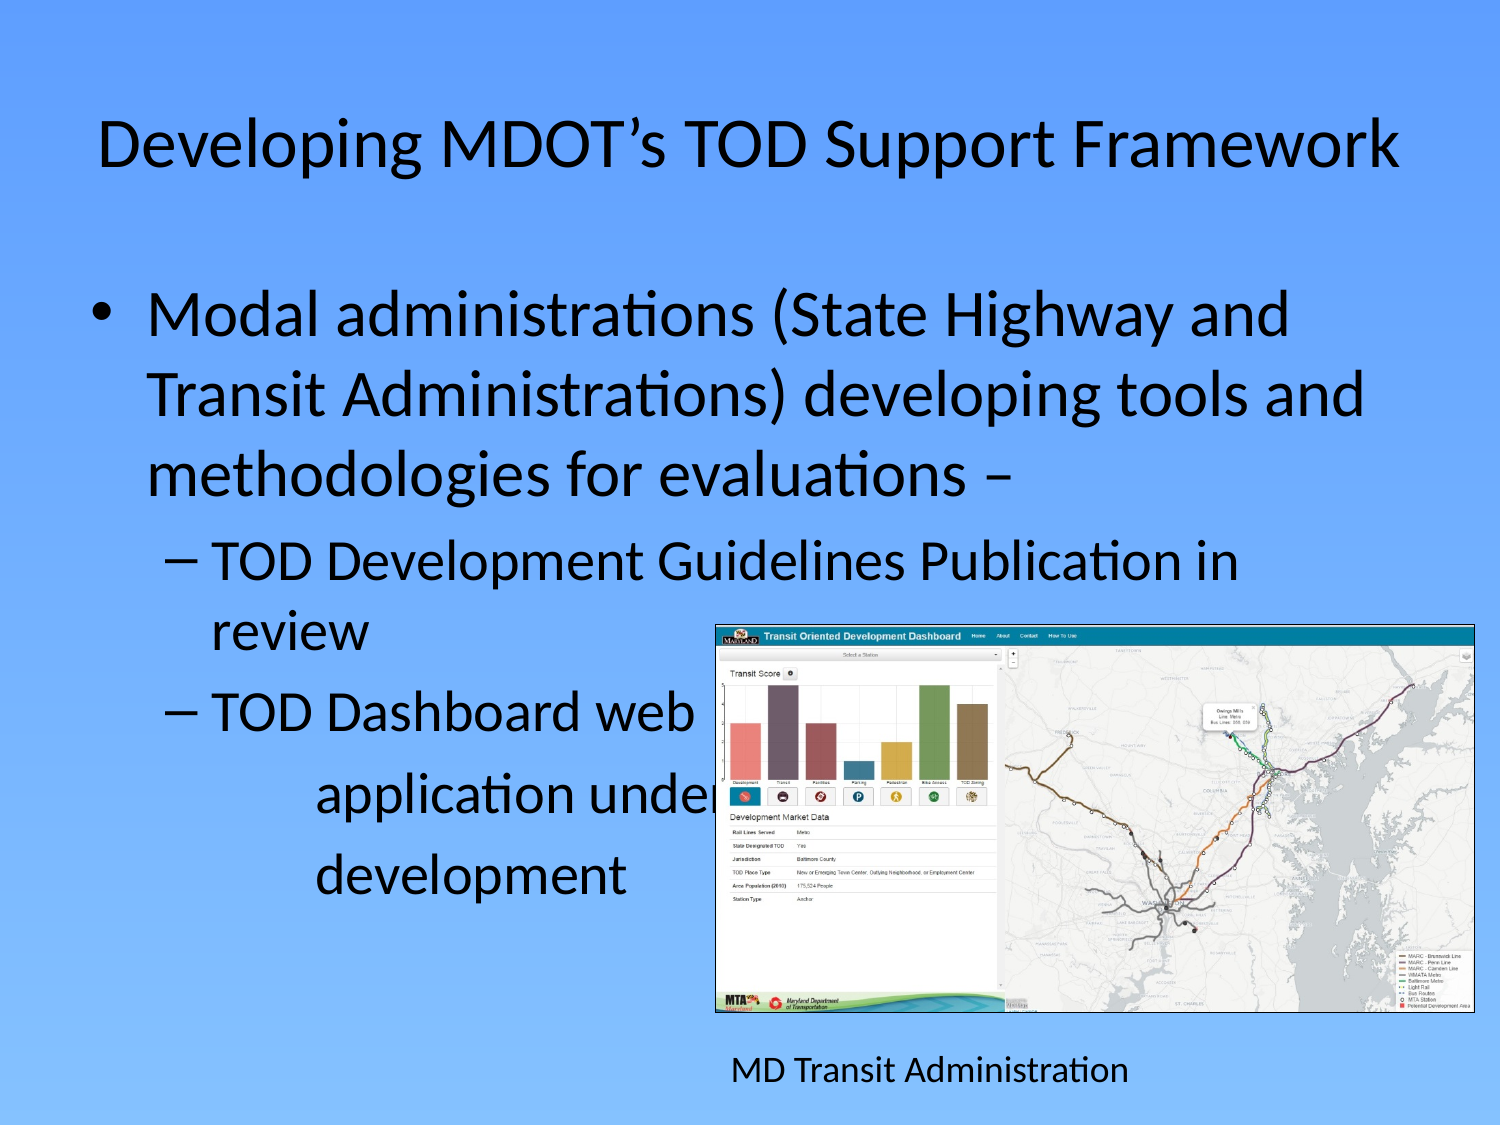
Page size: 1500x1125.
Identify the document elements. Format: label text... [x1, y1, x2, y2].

picture [800, 632, 841, 639]
picture [844, 632, 906, 641]
list Modal administrations (State Highway and Transit Administrations) developing tools and methodologies for evaluations – TOD Development Guidelines Publication in review TOD Dashboard web application under development [75, 262, 1425, 1005]
picture [765, 632, 796, 639]
picture [1049, 634, 1059, 638]
picture [909, 632, 961, 640]
text_box MD Transit Administration [715, 1037, 1248, 1098]
picture [715, 624, 1475, 1013]
picture [972, 634, 985, 638]
title Developing MDOT’s TOD Support Framework [75, 45, 1425, 233]
